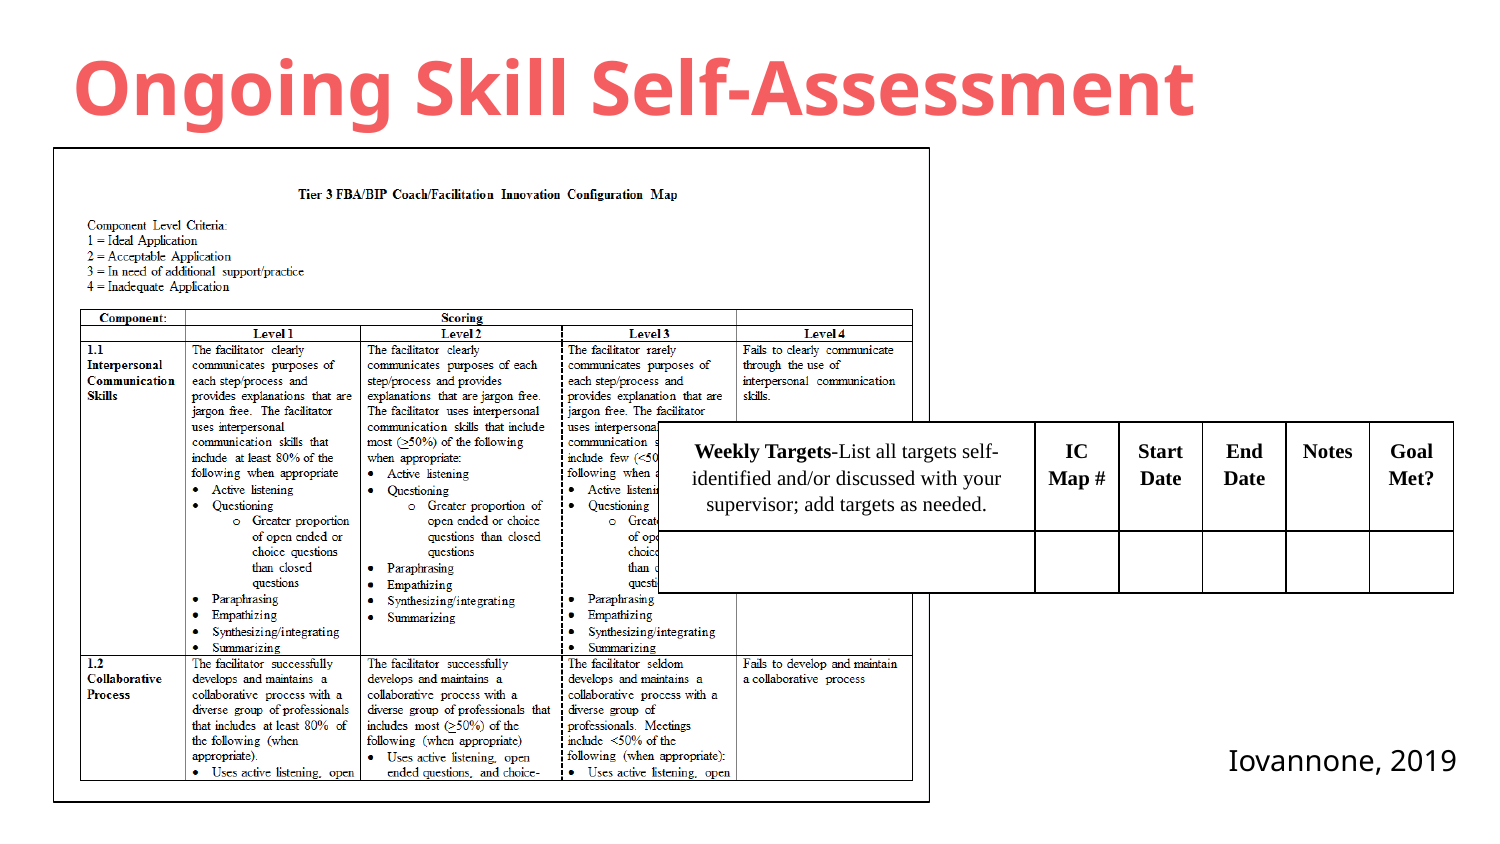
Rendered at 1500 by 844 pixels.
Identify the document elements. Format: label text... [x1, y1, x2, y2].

table_header Notes [1287, 423, 1369, 530]
picture [53, 148, 930, 802]
table_header Start Date [1120, 423, 1202, 530]
table_header End Date [1203, 423, 1285, 530]
table_header IC Map # [1036, 423, 1118, 530]
table_cell [934, 532, 1034, 592]
table_cell [1370, 532, 1453, 592]
table_header Goal Met? [1370, 423, 1453, 530]
table_cell [1036, 532, 1118, 592]
table_cell [1120, 532, 1202, 592]
table_header Weekly Targets-List all targets self-identified and/or discussed with your supervisor; add targets as needed. [934, 423, 1034, 530]
table_cell [1287, 532, 1369, 592]
text_box Iovannone, 2019 [1087, 727, 1473, 793]
title Ongoing Skill Self-Assessment [61, 9, 1368, 162]
table_cell [1203, 532, 1285, 592]
